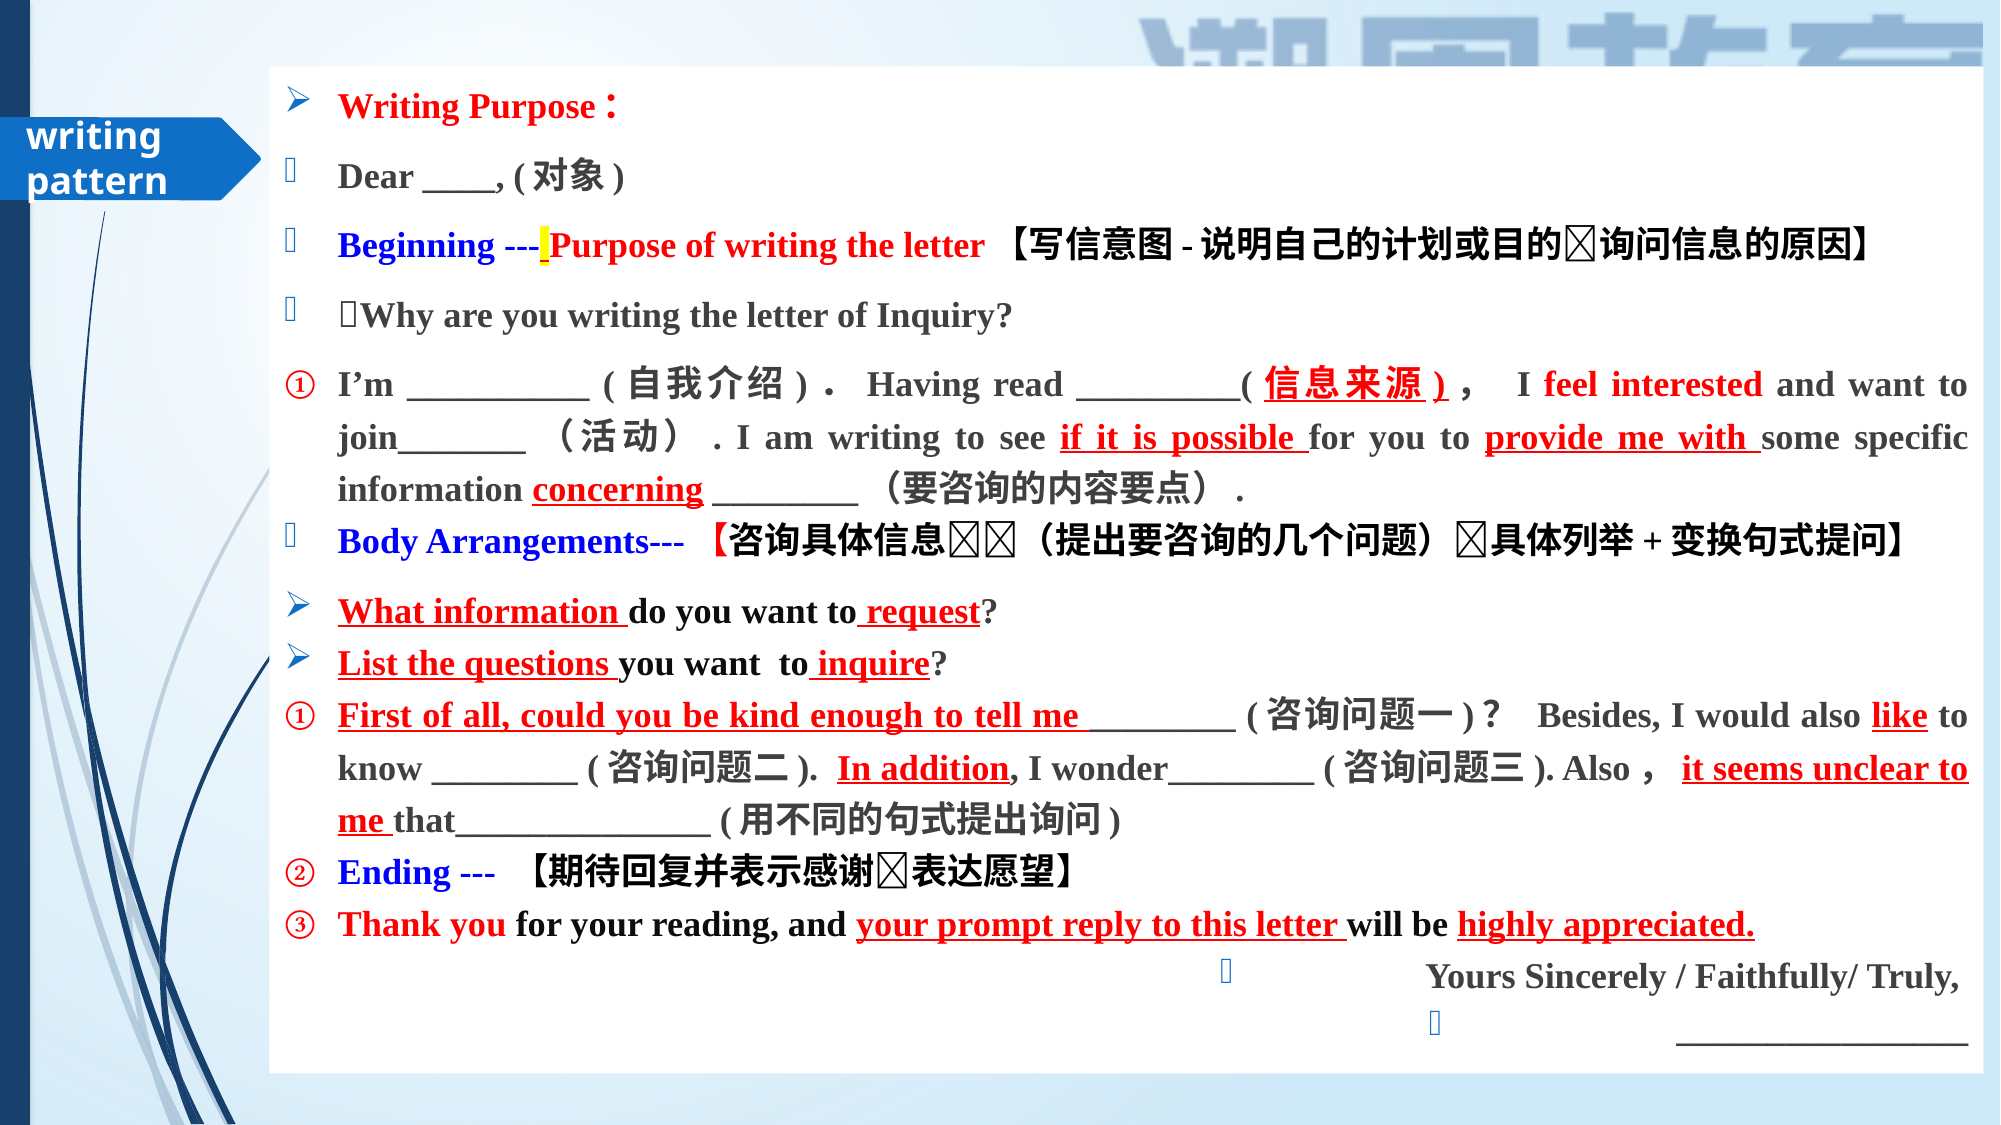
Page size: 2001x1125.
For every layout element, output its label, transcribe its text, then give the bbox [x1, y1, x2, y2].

text_box writing pattern [10, 104, 428, 210]
picture [1134, 10, 1983, 66]
list Writing Purpose： Dear ____, (对象) Beginning --- Purpose of writing the letter【写信意图-说明自己的计划或目的询问信息的原因】 Why are you writing the letter of Inquiry? I’m __________ (自我介绍)．Having read _________(信息来源)， I feel interested and want to join_______（活动）. I am writing to see if it is possible for you to provide me with some specific information concerning ________（要咨询的内容要点）. Body Arrangements---【咨询具体信息（提出要咨询的几个问题）具体列举+变换句式提问】 What information do you want to request? List the questions you want to inquire? First of all, could you be kind enough to tell me ________ (咨询问题一)？ Besides, I would also like to know ________ (咨询问题二). In addition, I wonder________ (咨询问题三). Also，it seems unclear to me that______________ (用不同的句式提出询问) Ending --- 【期待回复并表示感谢表达愿望】 Thank you for your reading, and your prompt reply to this letter will be highly appreciated. Yours Sincerely / Faithfully/ Truly, ________________ [269, 66, 1984, 1074]
